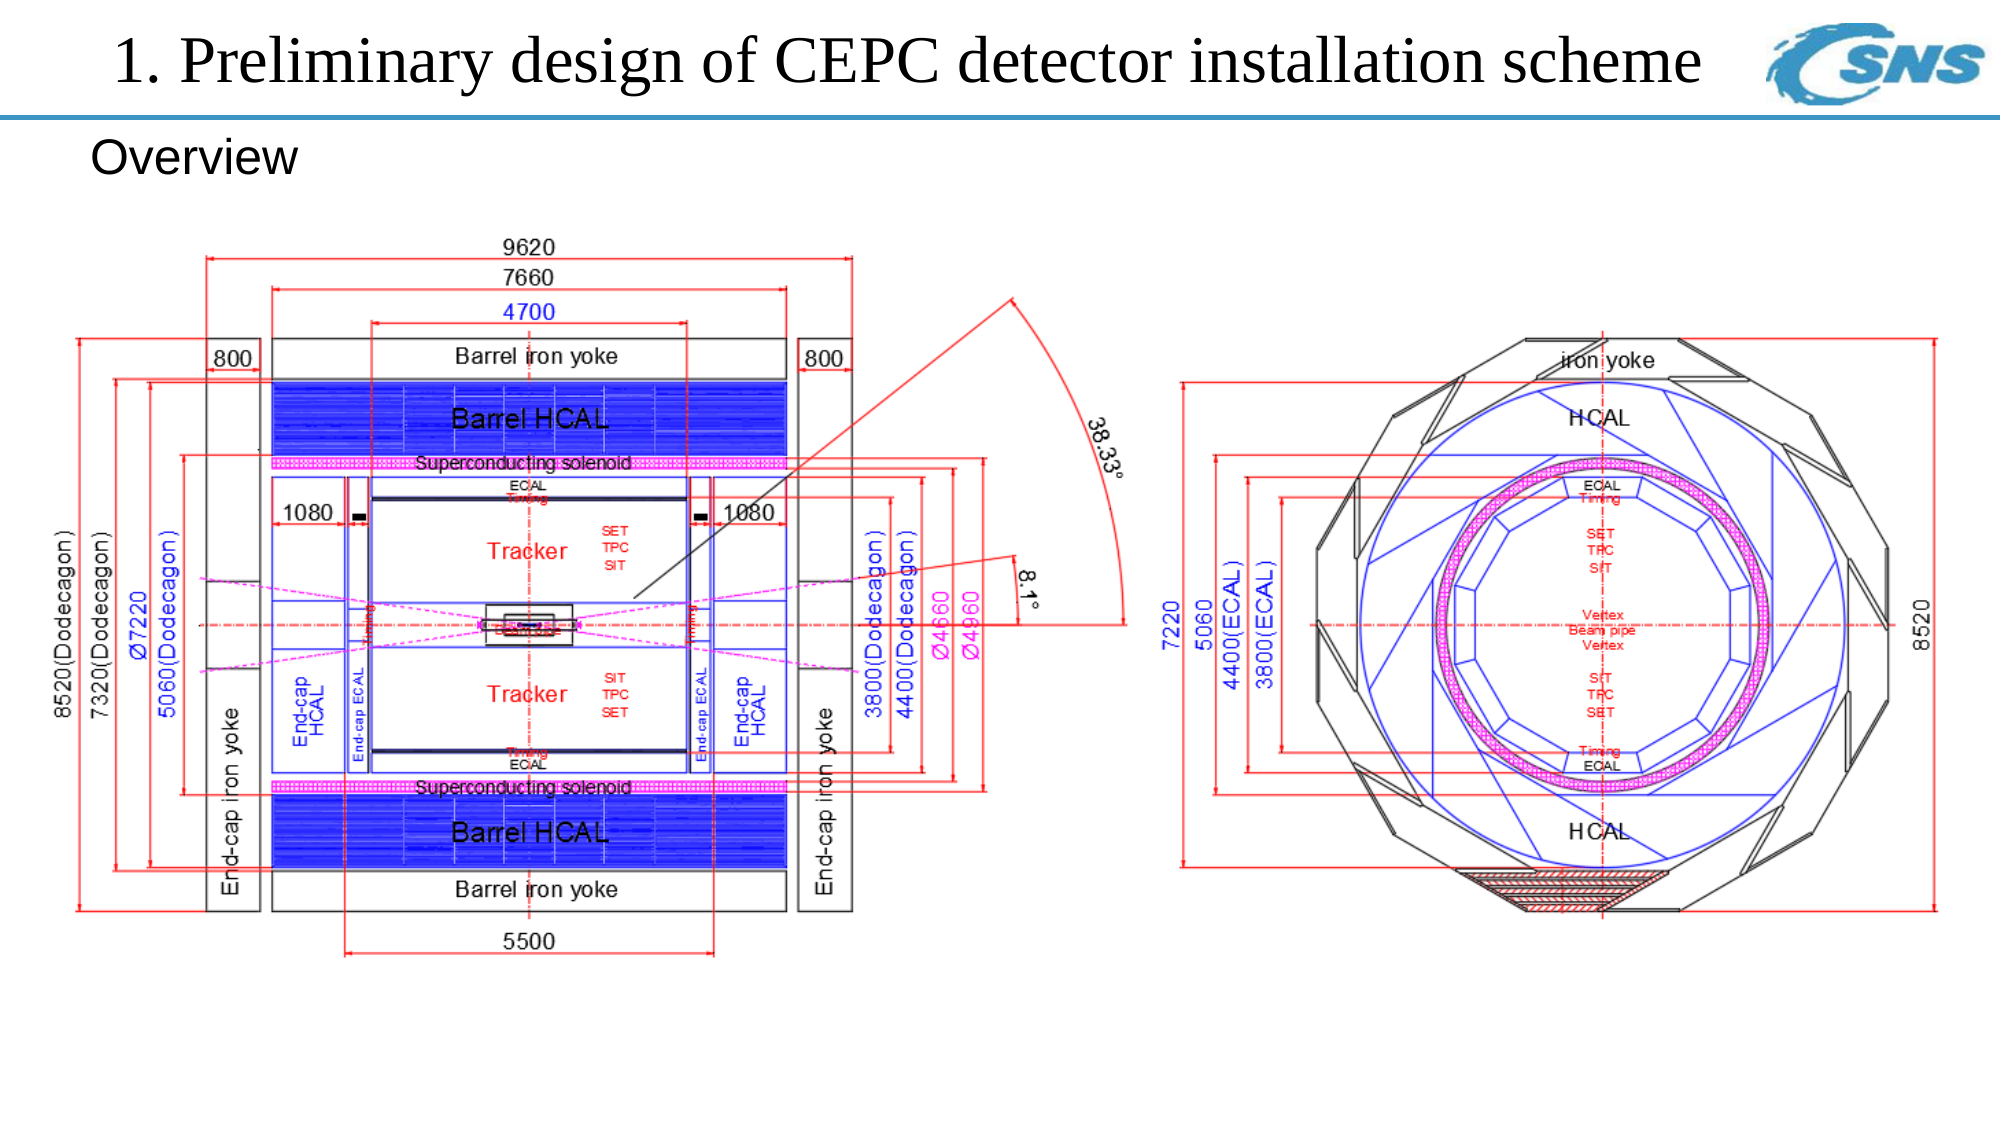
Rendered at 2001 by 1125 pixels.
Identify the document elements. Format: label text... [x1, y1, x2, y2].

title 1. Preliminary design of CEPC detector installation scheme [97, 11, 1733, 111]
picture [1766, 23, 1992, 111]
picture [0, 173, 2000, 999]
text_box Overview [75, 117, 764, 166]
